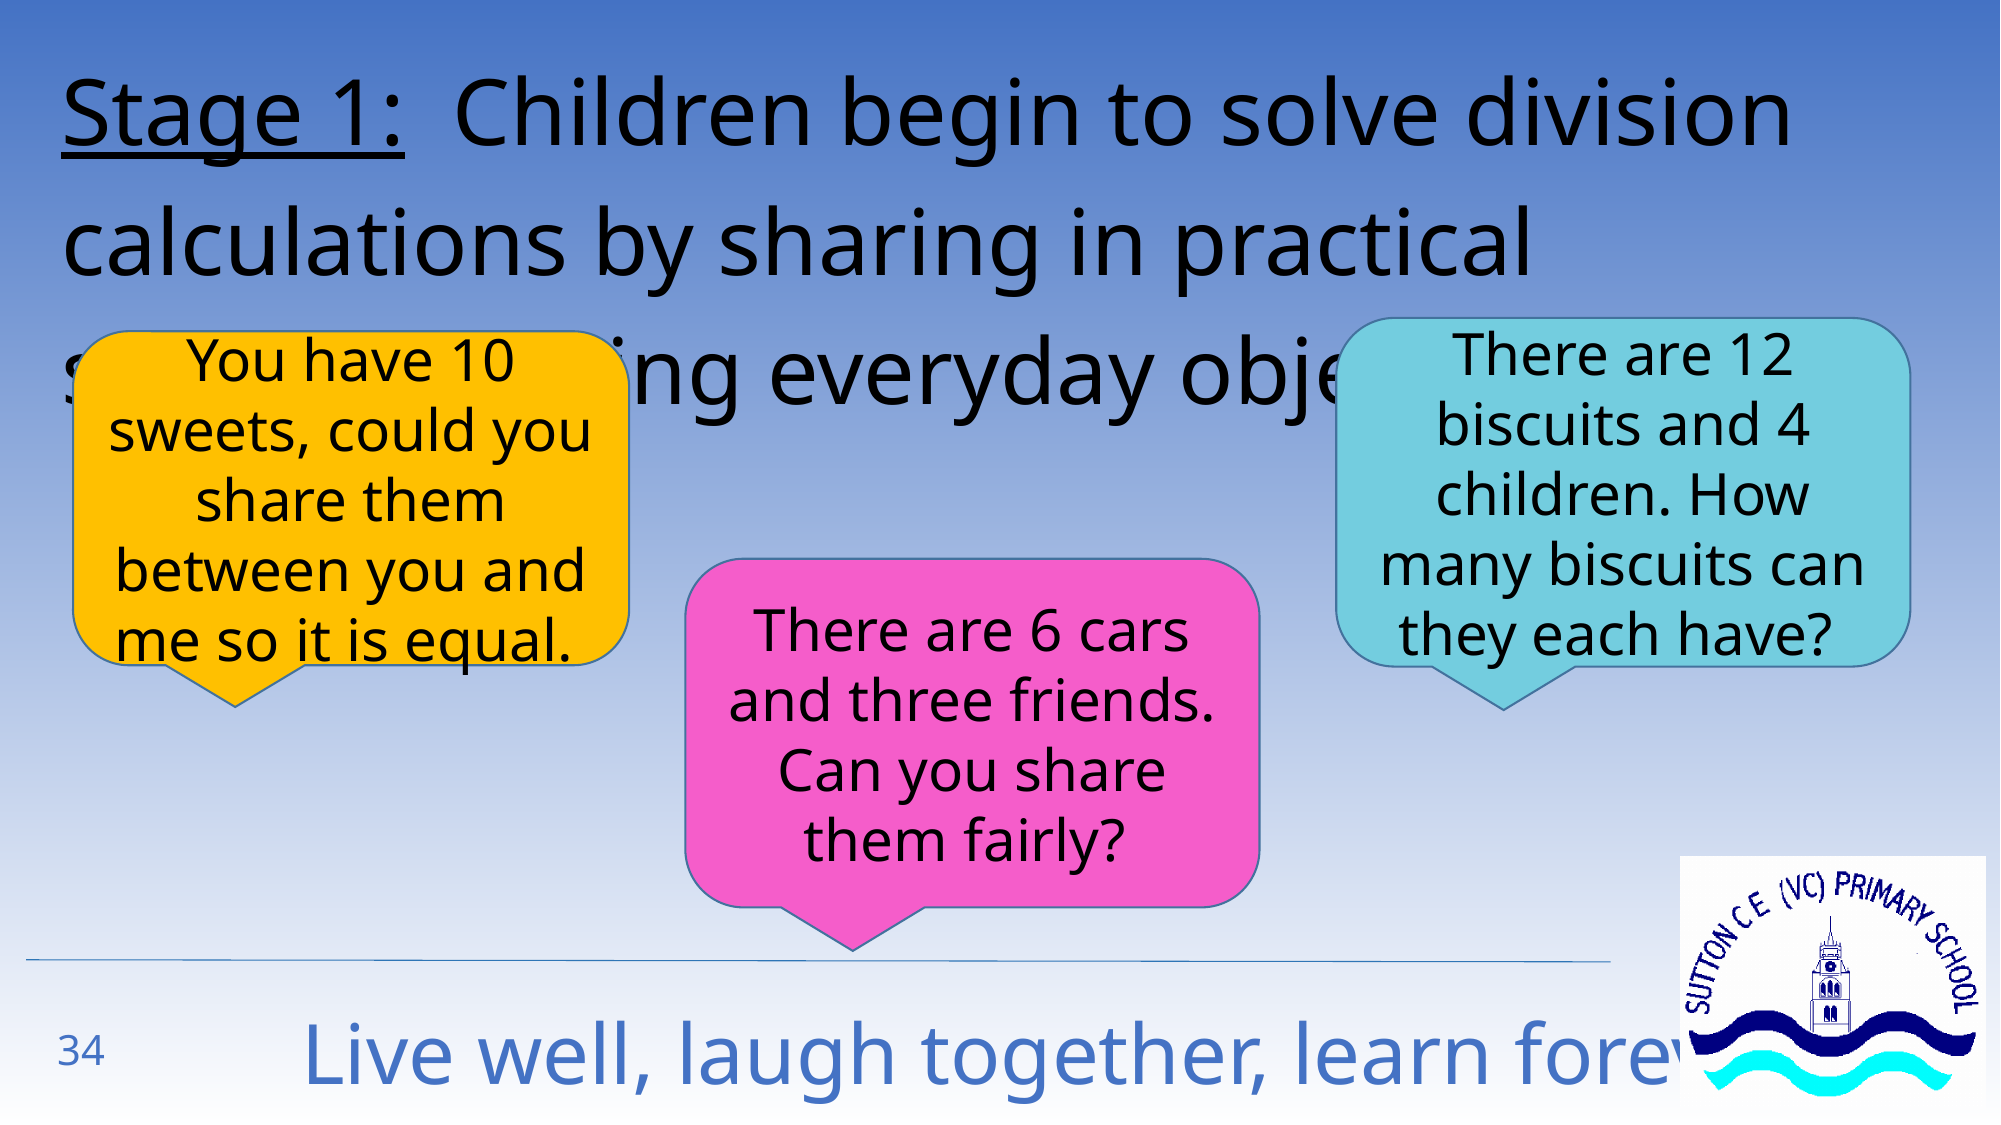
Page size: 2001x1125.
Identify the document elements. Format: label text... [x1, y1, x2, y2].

text_box Stage 1: Children begin to solve division calculations by sharing in practical situations using everyday objects. [46, 26, 1899, 431]
text_box Live well, laugh together, learn forever [286, 993, 1680, 1109]
picture [1680, 856, 1986, 1110]
slide_number 34 [26, 1021, 121, 1082]
text_box You have 10 sweets, could you share them between you and me so it is equal. [71, 330, 631, 709]
text_box There are 6 cars and three friends. Can you share them fairly? [684, 557, 1261, 953]
text_box There are 12 biscuits and 4 children. How many biscuits can they each have? [1335, 316, 1912, 712]
